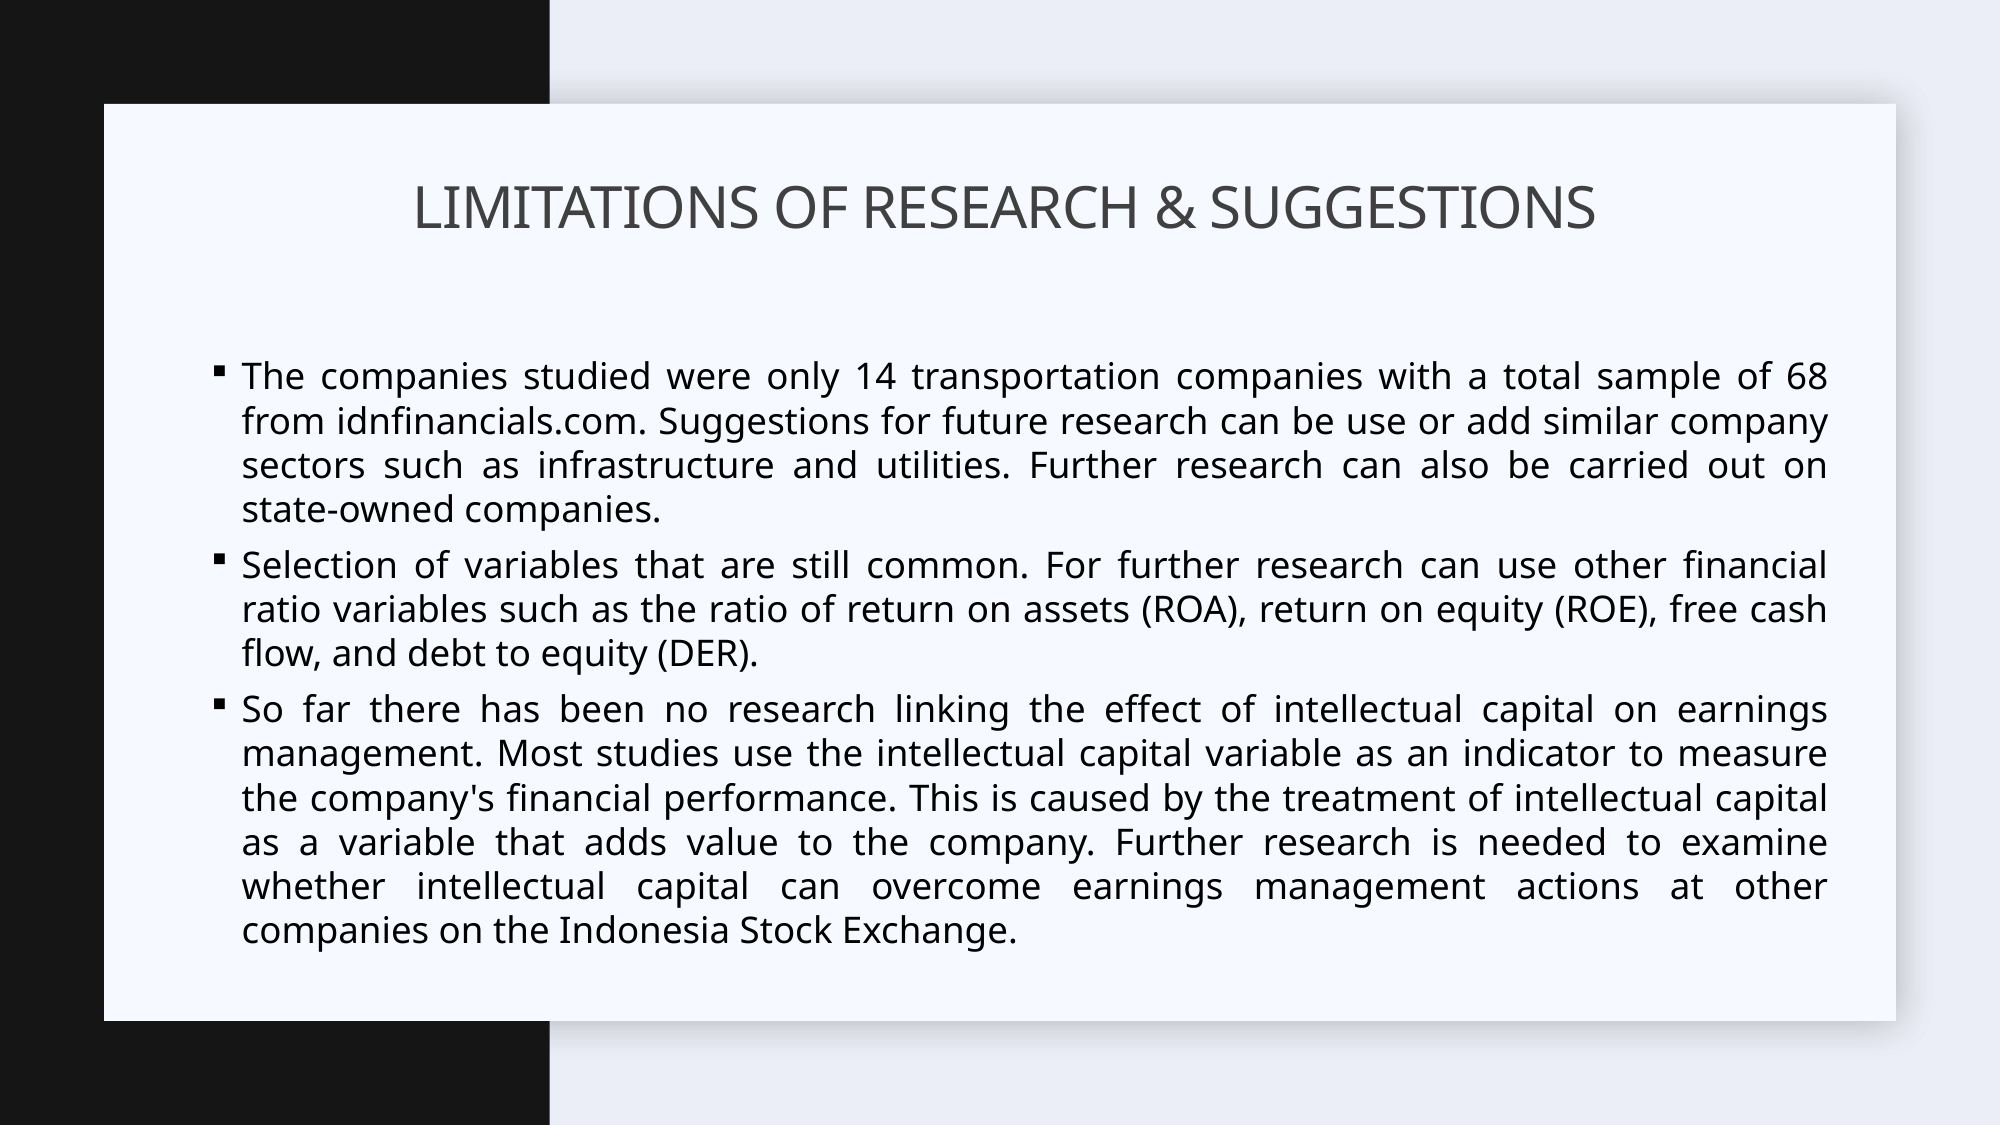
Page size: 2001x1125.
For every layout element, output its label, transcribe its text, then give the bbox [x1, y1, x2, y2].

title Limitations of research & suggestions [180, 161, 1830, 258]
list The companies studied were only 14 transportation companies with a total sample of 68 from idnfinancials.com. Suggestions for future research can be use or add similar company sectors such as infrastructure and utilities. Further research can also be carried out on state-owned companies. Selection of variables that are still common. For further research can use other financial ratio variables such as the ratio of return on assets (ROA), return on equity (ROE), free cash flow, and debt to equity (DER). So far there has been no research linking the effect of intellectual capital on earnings management. Most studies use the intellectual capital variable as an indicator to measure the company's financial performance. This is caused by the treatment of intellectual capital as a variable that adds value to the company. Further research is needed to examine whether intellectual capital can overcome earnings management actions at other companies on the Indonesia Stock Exchange. [180, 345, 1830, 963]
